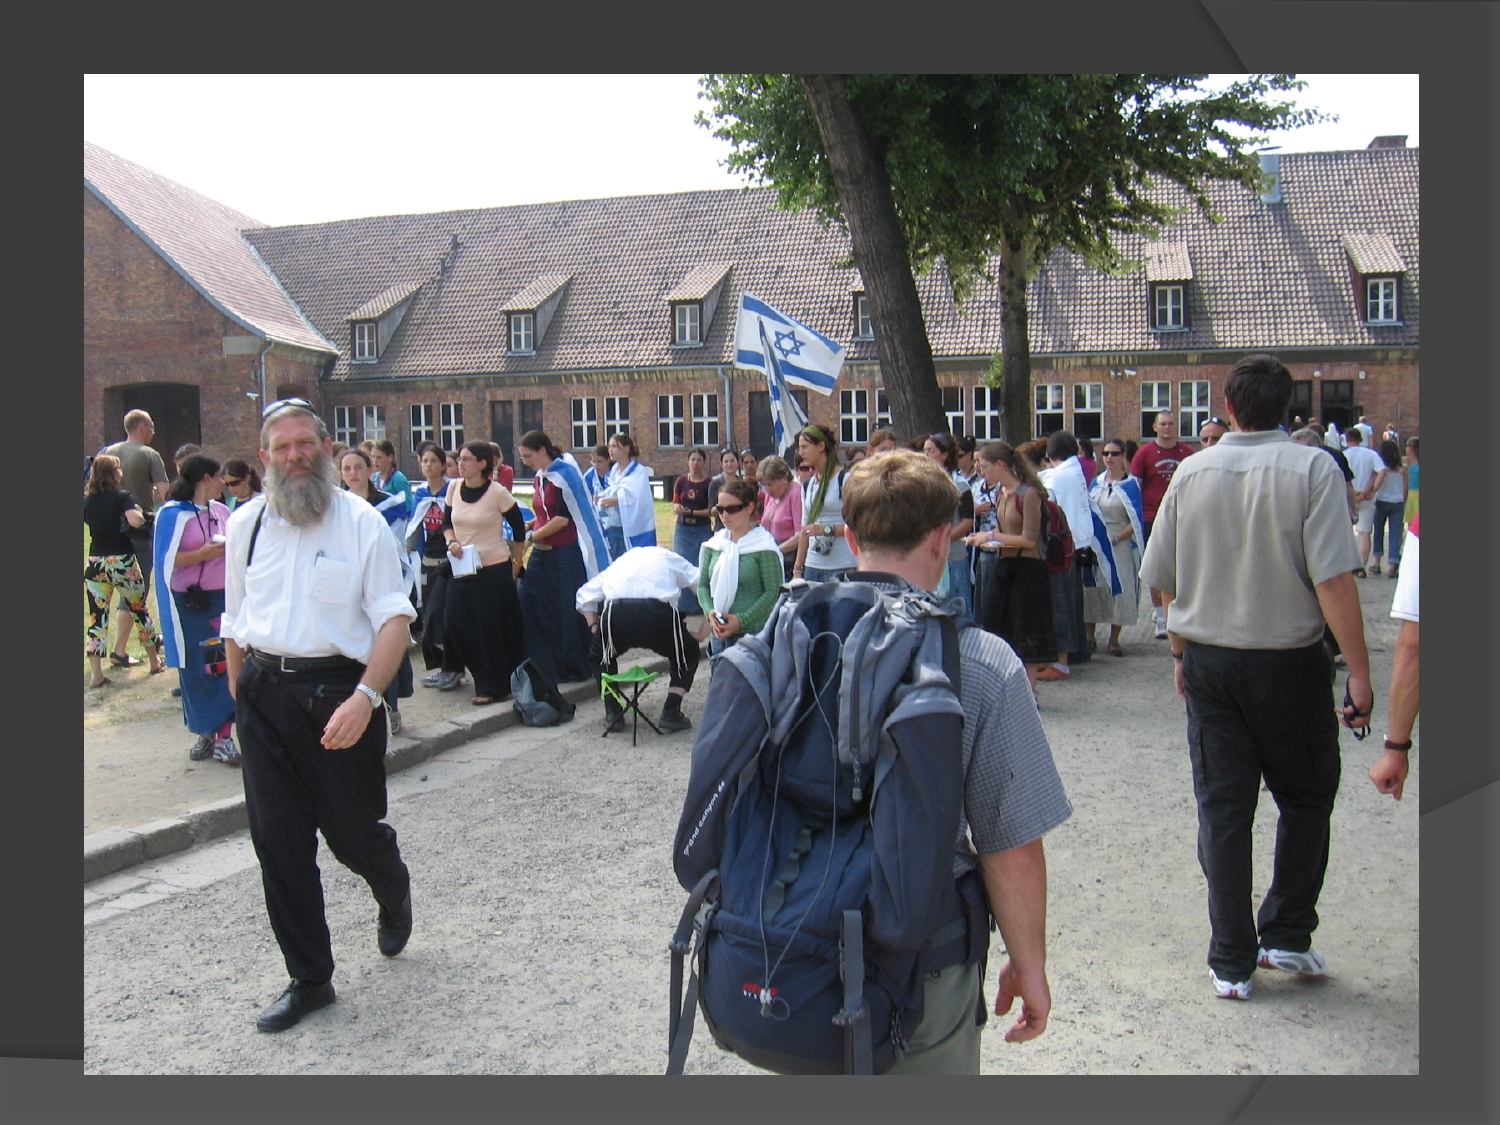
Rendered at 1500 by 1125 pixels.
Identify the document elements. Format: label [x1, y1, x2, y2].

picture [84, 74, 1419, 1076]
